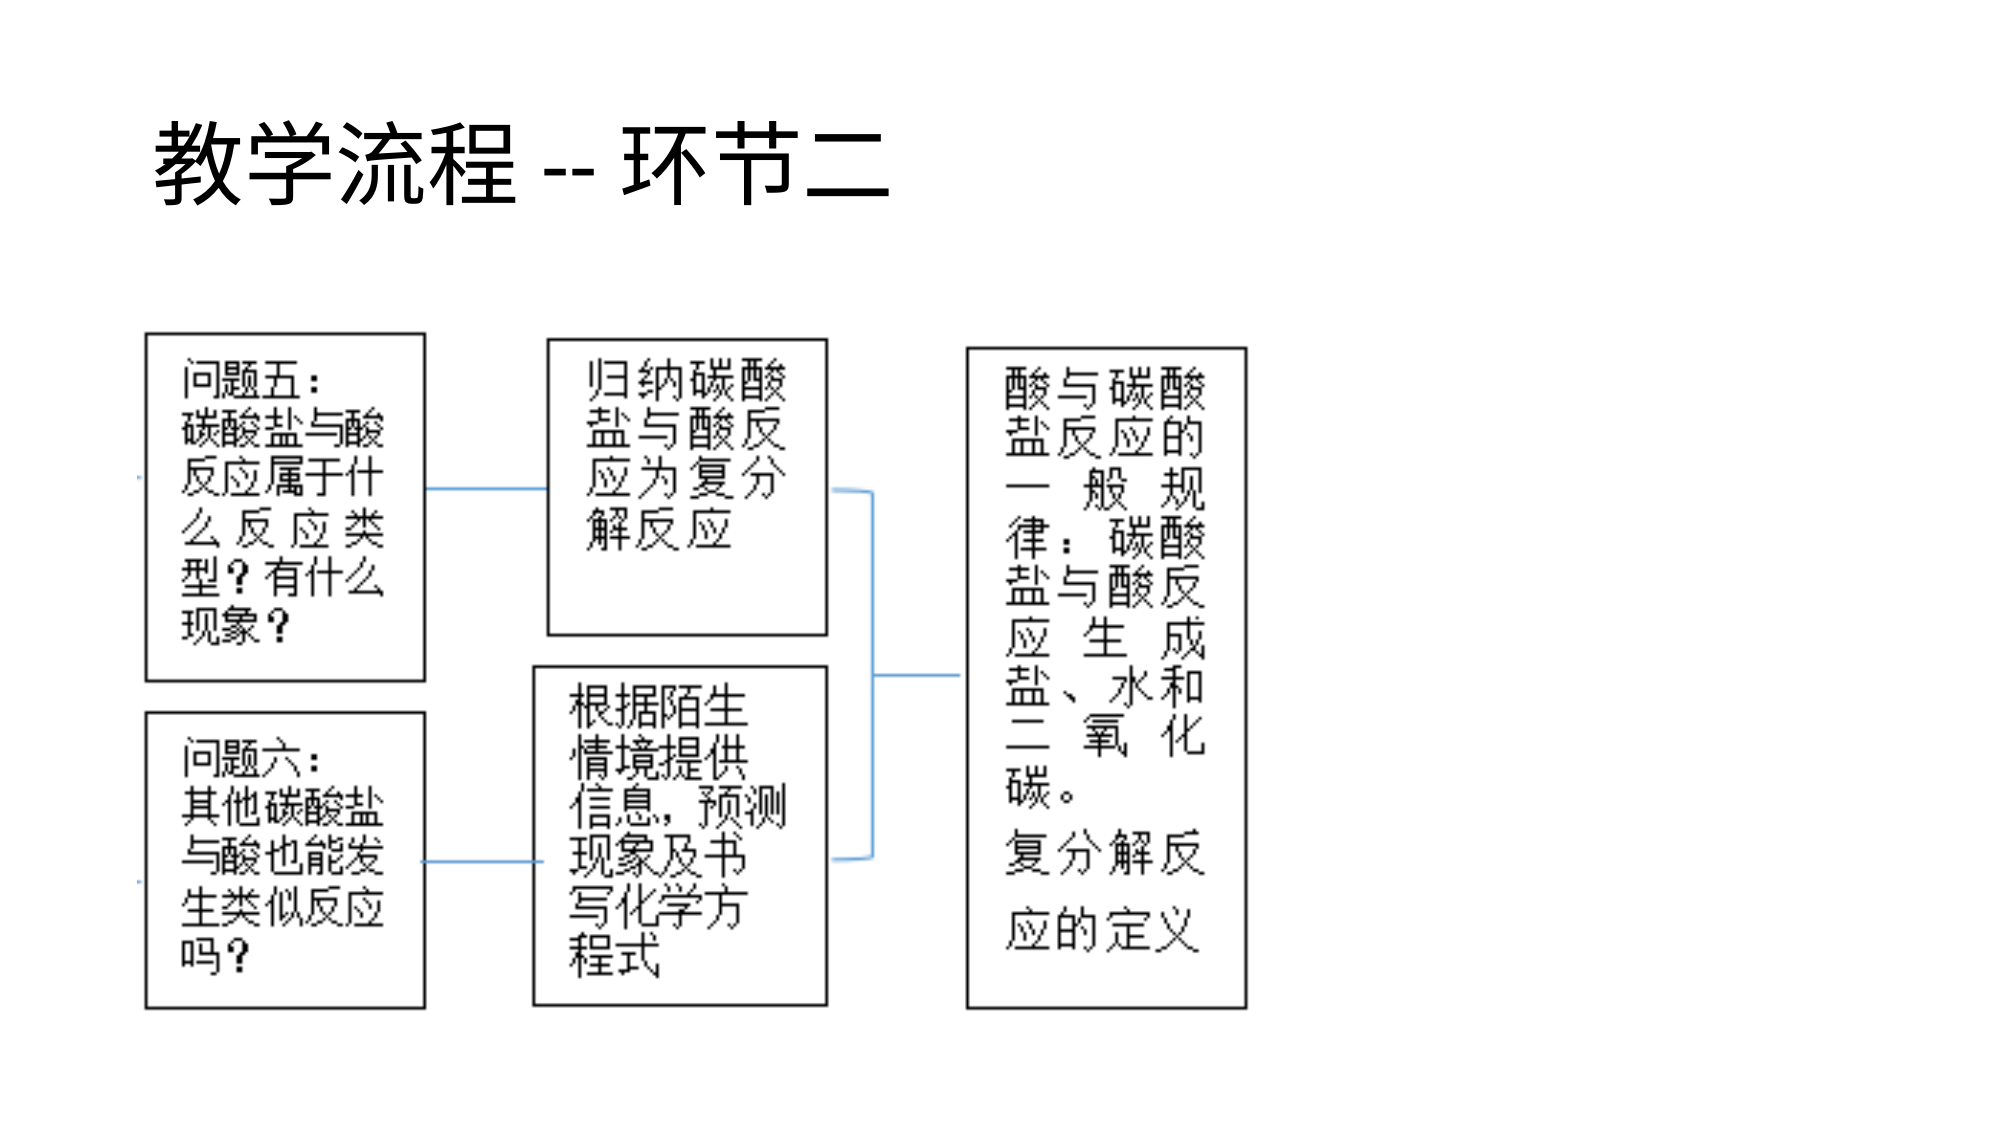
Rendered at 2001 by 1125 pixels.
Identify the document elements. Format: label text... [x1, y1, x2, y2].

title 教学流程--环节二 [137, 59, 1863, 278]
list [137, 319, 1257, 1022]
